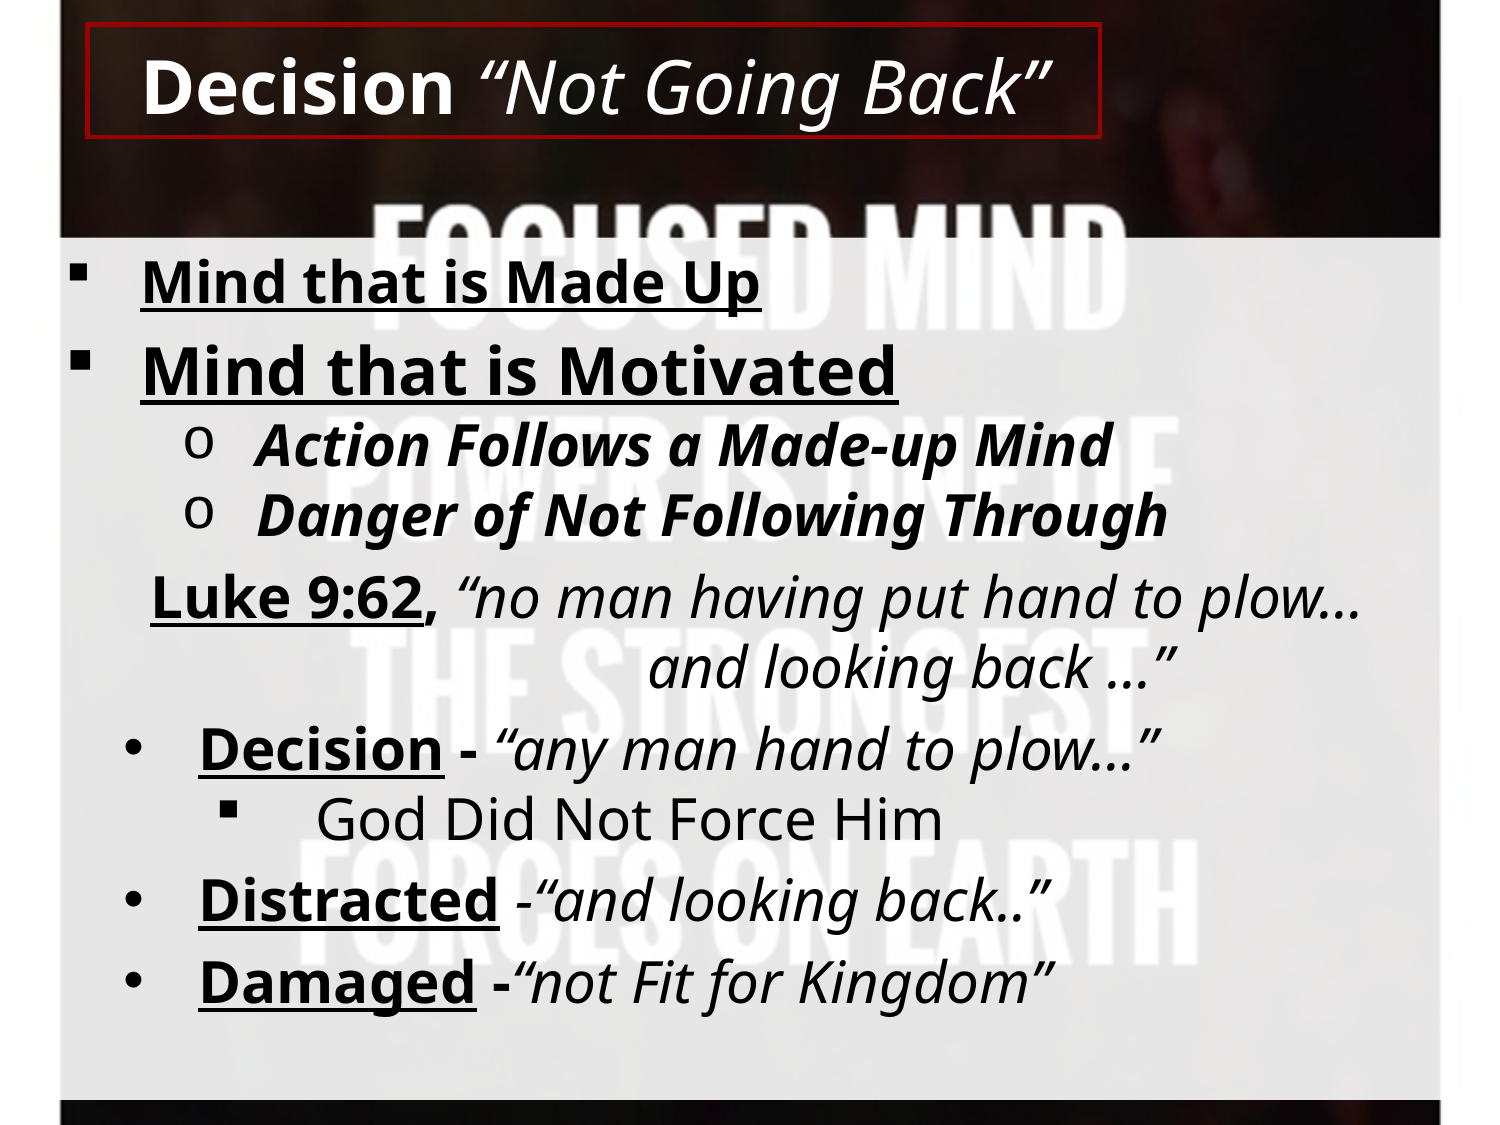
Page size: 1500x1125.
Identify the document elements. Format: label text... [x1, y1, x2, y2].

picture [0, 0, 1500, 1125]
list Mind that is Made Up Mind that is Motivated Action Follows a Made-up Mind Danger of Not Following Through Luke 9:62, “no man having put hand to plow… and looking back …” Decision - “any man hand to plow…” God Did Not Force Him Distracted -“and looking back..” Damaged -“not Fit for Kingdom” [49, 237, 1451, 1101]
title Decision “Not Going Back” [87, 24, 1101, 138]
